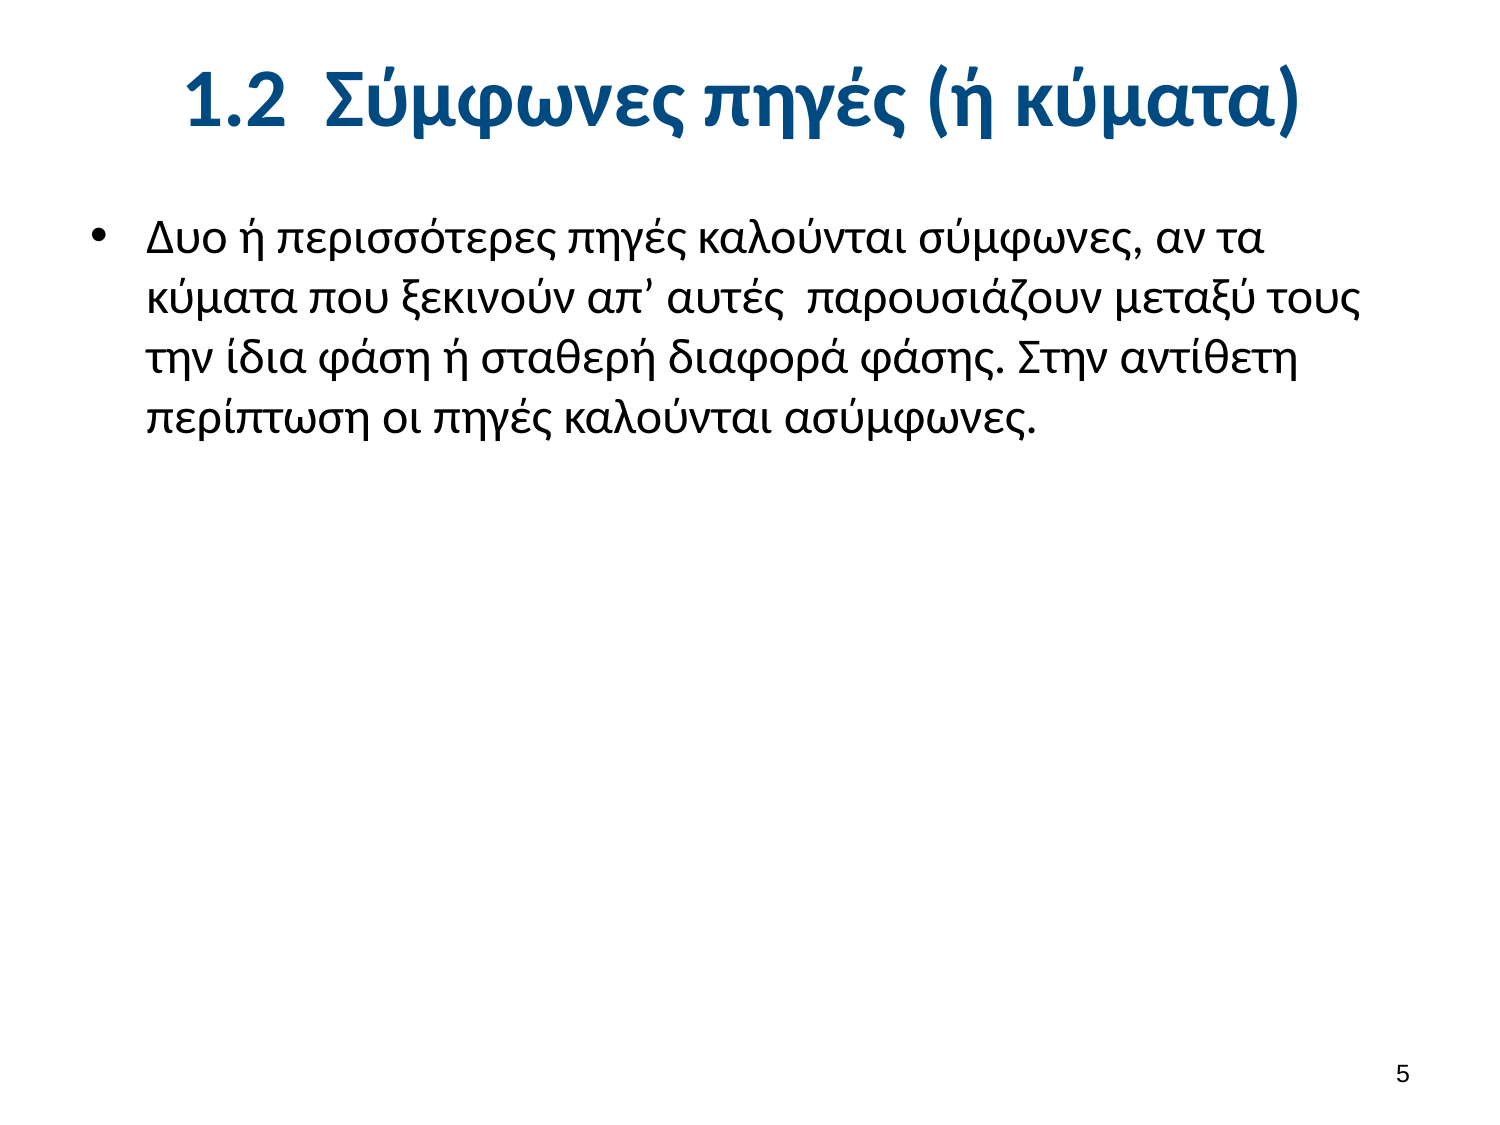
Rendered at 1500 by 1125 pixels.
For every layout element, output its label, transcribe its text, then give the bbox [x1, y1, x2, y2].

list Δυο ή περισσότερες πηγές καλούνται σύμφωνες, αν τα κύματα που ξεκινούν απ’ αυτές παρουσιάζουν μεταξύ τους την ίδια φάση ή σταθερή διαφορά φάσης. Στην αντίθετη περίπτωση οι πηγές καλούνται ασύμφωνες. [75, 196, 1425, 1024]
slide_number 4 [1074, 1042, 1425, 1103]
title 1.2 Σύμφωνες πηγές (ή κύματα) [76, 19, 1427, 169]
